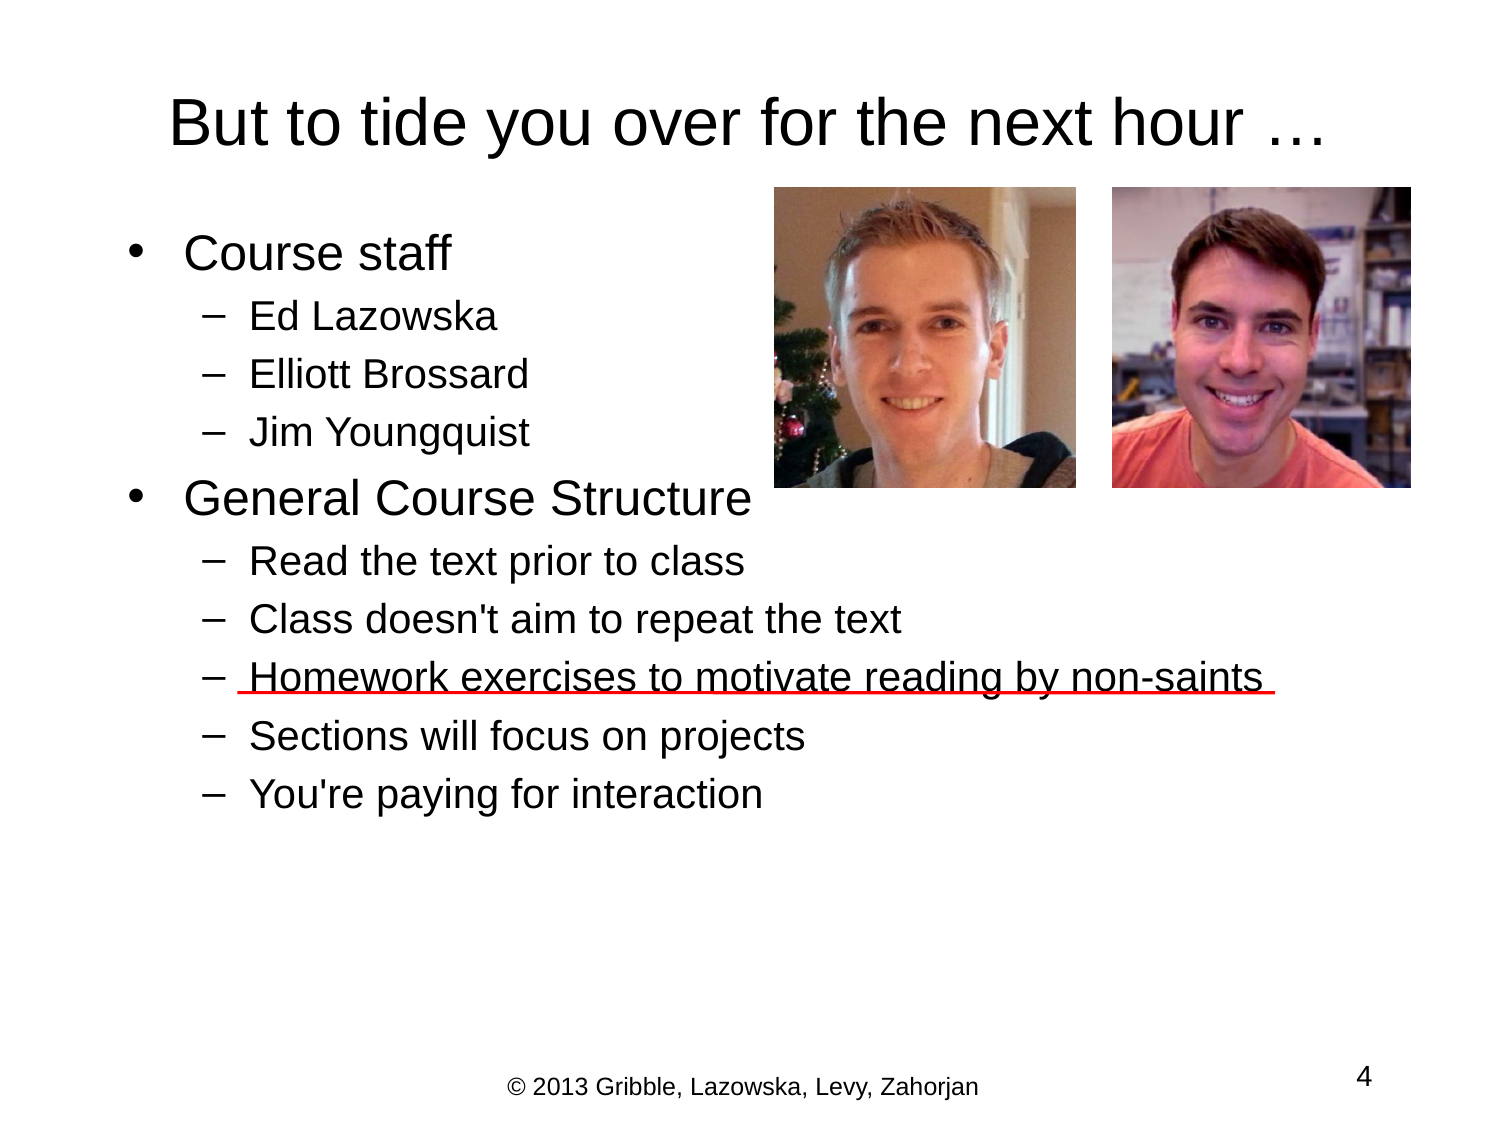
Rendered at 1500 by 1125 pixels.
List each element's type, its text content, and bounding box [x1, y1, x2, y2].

picture [1112, 187, 1411, 488]
picture [774, 187, 1077, 488]
title But to tide you over for the next hour … [112, 31, 1388, 207]
footer © 2013 Gribble, Lazowska, Levy, Zahorjan [437, 1062, 1050, 1088]
slide_number 4 [1074, 1050, 1388, 1100]
list Course staff Ed Lazowska Elliott Brossard Jim Youngquist General Course Structure Read the text prior to class Class doesn't aim to repeat the text Homework exercises to motivate reading by non-saints Sections will focus on projects You're paying for interaction [112, 212, 1388, 1026]
